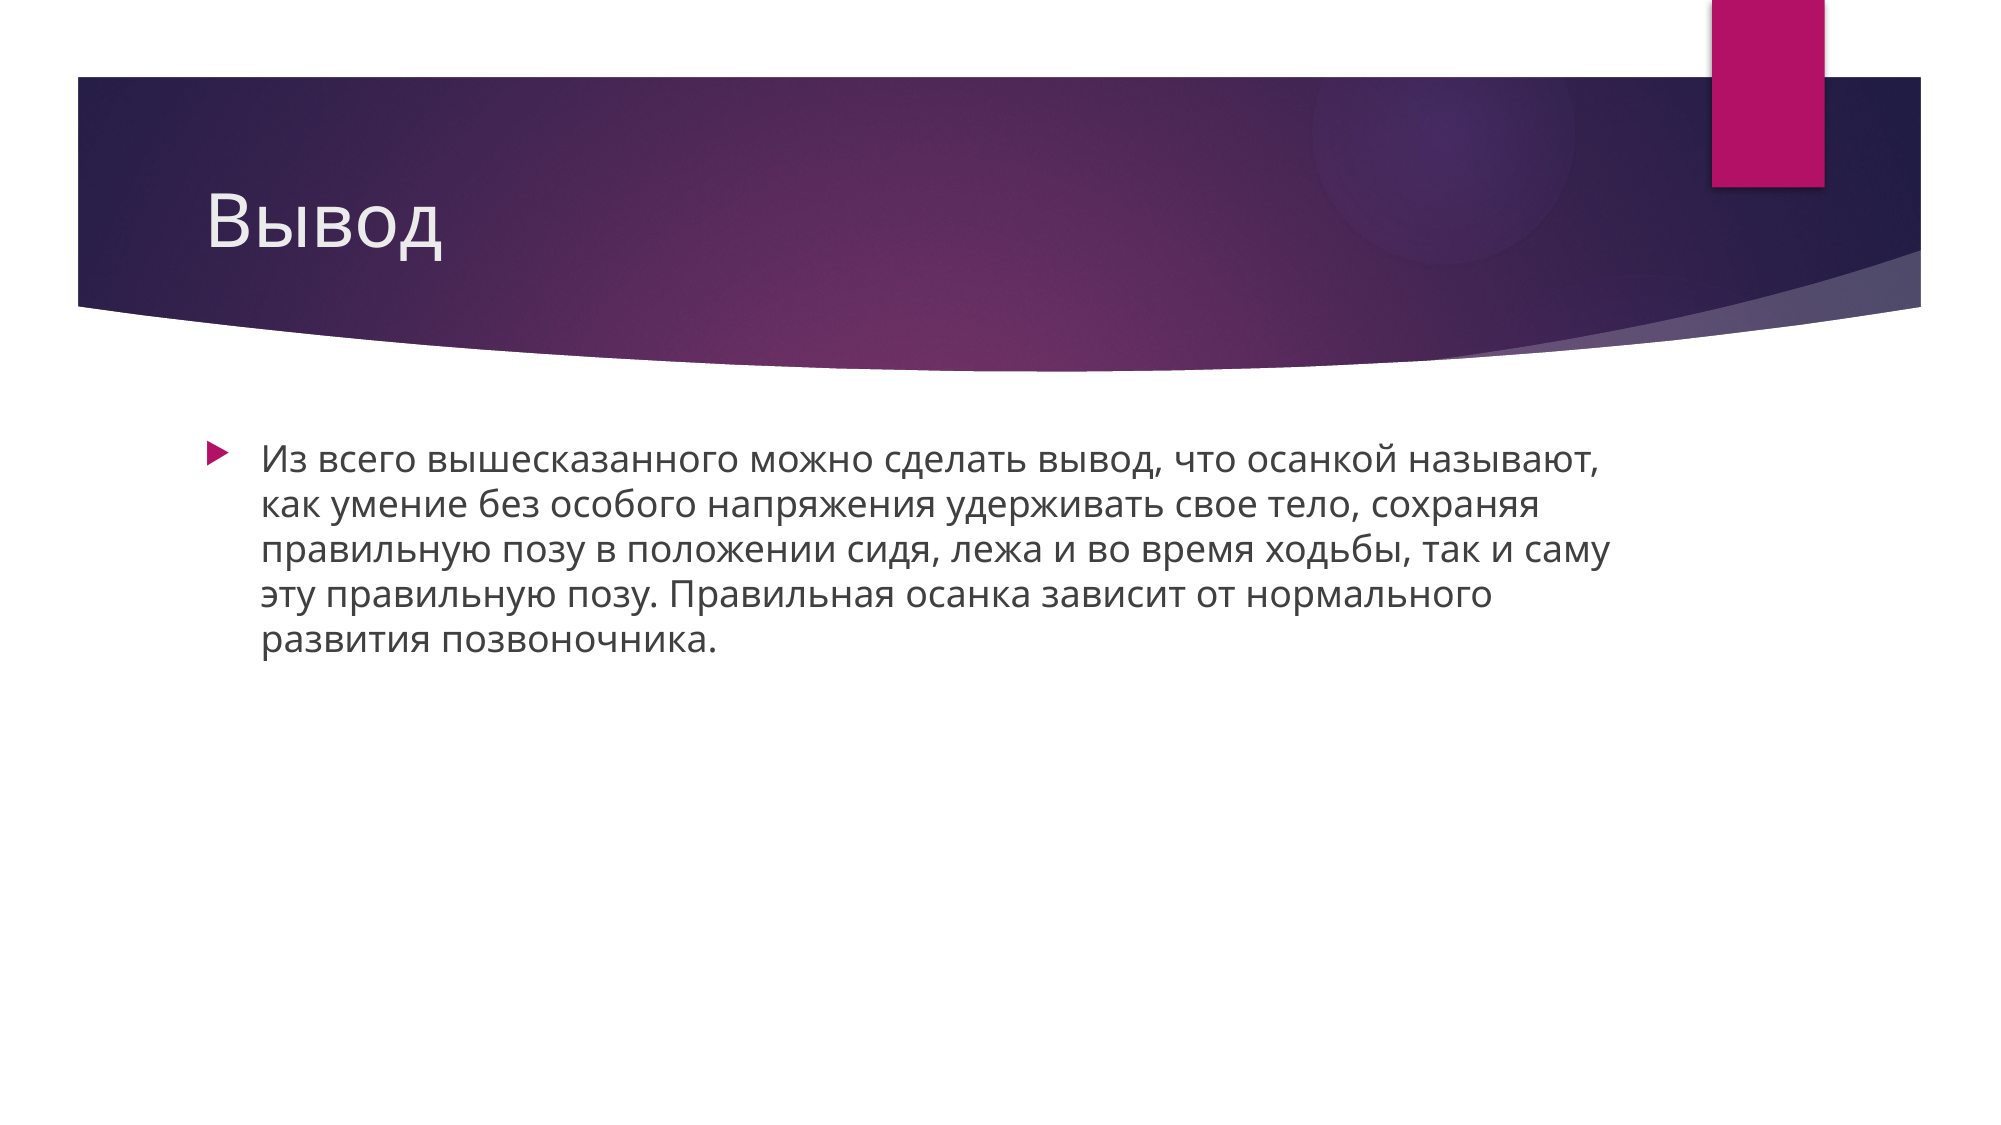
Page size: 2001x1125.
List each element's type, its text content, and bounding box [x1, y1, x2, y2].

list Из всего вышесказанного можно сделать вывод, что осанкой называют, как умение без особого напряжения удерживать свое тело, сохраняя правильную позу в положении сидя, лежа и во время ходьбы, так и саму эту правильную позу. Правильная осанка зависит от нормального развития позвоночника. [189, 427, 1638, 988]
title Вывод [189, 159, 1627, 276]
